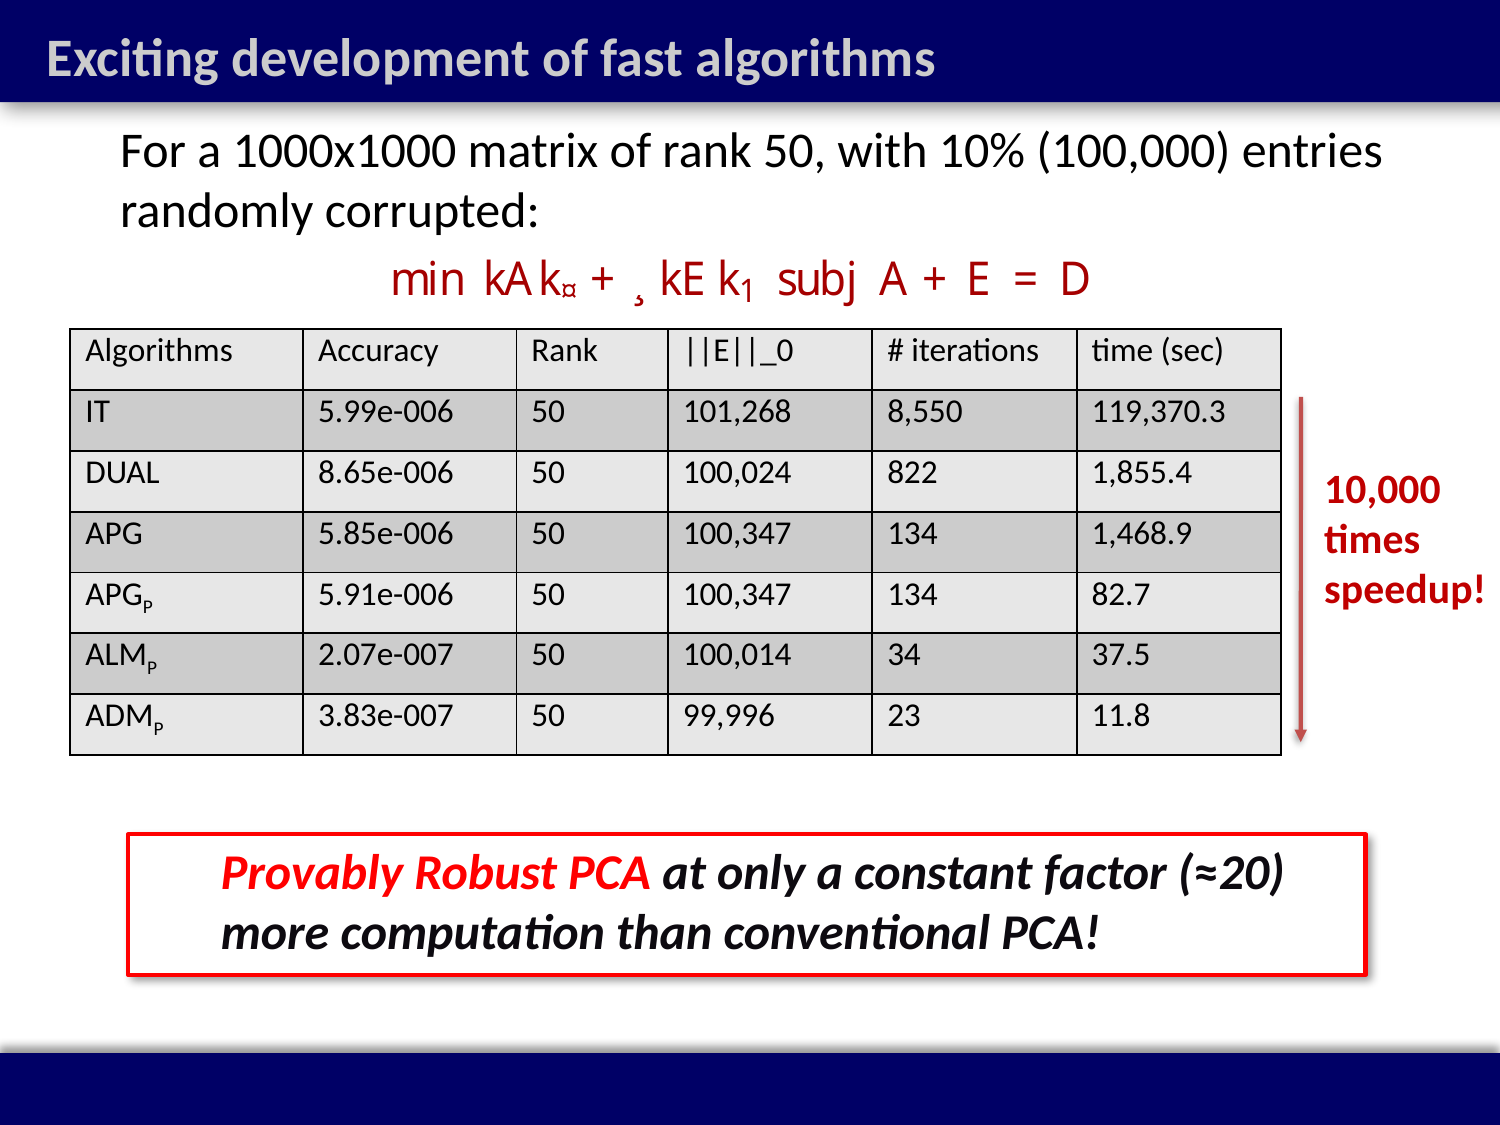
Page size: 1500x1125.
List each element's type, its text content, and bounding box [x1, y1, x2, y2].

table_cell 5.85e-006 [304, 513, 516, 572]
table_cell 134 [873, 573, 1076, 632]
table_cell 5.91e-006 [304, 573, 516, 632]
table_header Rank [517, 330, 667, 389]
table_cell 1,468.9 [1078, 513, 1280, 572]
table_header ||E||_0 [669, 330, 871, 389]
table_cell ALMP [71, 634, 302, 693]
table_cell 37.5 [1078, 634, 1280, 693]
table_cell 50 [517, 695, 667, 754]
table_cell 82.7 [1078, 573, 1280, 632]
picture [388, 256, 1101, 314]
table_header Algorithms [71, 330, 302, 389]
table_cell 3.83e-007 [304, 695, 516, 754]
text_box Provably Robust PCA at only a constant factor (≈20) more computation than conventional PCA! [205, 831, 1313, 967]
table_cell APGP [71, 573, 302, 632]
table_cell 100,347 [669, 573, 871, 632]
text_box For a 1000x1000 matrix of rank 50, with 10% (100,000) entries randomly corrupted: [105, 109, 1490, 245]
table_header # iterations [873, 330, 1076, 389]
table_cell 100,024 [669, 452, 871, 511]
table_cell 50 [517, 513, 667, 572]
table_cell 99,996 [669, 695, 871, 754]
table_cell 2.07e-007 [304, 634, 516, 693]
table_cell 134 [873, 513, 1076, 572]
table_cell ADMP [71, 695, 302, 754]
table_cell 101,268 [669, 391, 871, 450]
table_cell 100,014 [669, 634, 871, 693]
table_cell 11.8 [1078, 695, 1280, 754]
table_cell 5.99e-006 [304, 391, 516, 450]
table_cell 8.65e-006 [304, 452, 516, 511]
text_box [128, 834, 1366, 975]
table_cell 1,855.4 [1078, 452, 1280, 511]
table_header time (sec) [1078, 330, 1280, 389]
table_cell 100,347 [669, 513, 871, 572]
table_cell 50 [517, 452, 667, 511]
table_cell 34 [873, 634, 1076, 693]
table_cell 23 [873, 695, 1076, 754]
table_cell 50 [517, 391, 667, 450]
table_cell 50 [517, 573, 667, 632]
table_header Accuracy [304, 330, 516, 389]
text_box Exciting development of fast algorithms [31, 14, 965, 95]
table_cell 50 [517, 634, 667, 693]
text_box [1300, 396, 1500, 743]
text_box [0, 1053, 1500, 1125]
table_cell 822 [873, 452, 1076, 511]
table_cell 119,370.3 [1078, 391, 1280, 450]
table_cell APG [71, 513, 302, 572]
table_cell 8,550 [873, 391, 1076, 450]
table_cell IT [71, 391, 302, 450]
text_box [0, 0, 1500, 103]
table_cell DUAL [71, 452, 302, 511]
